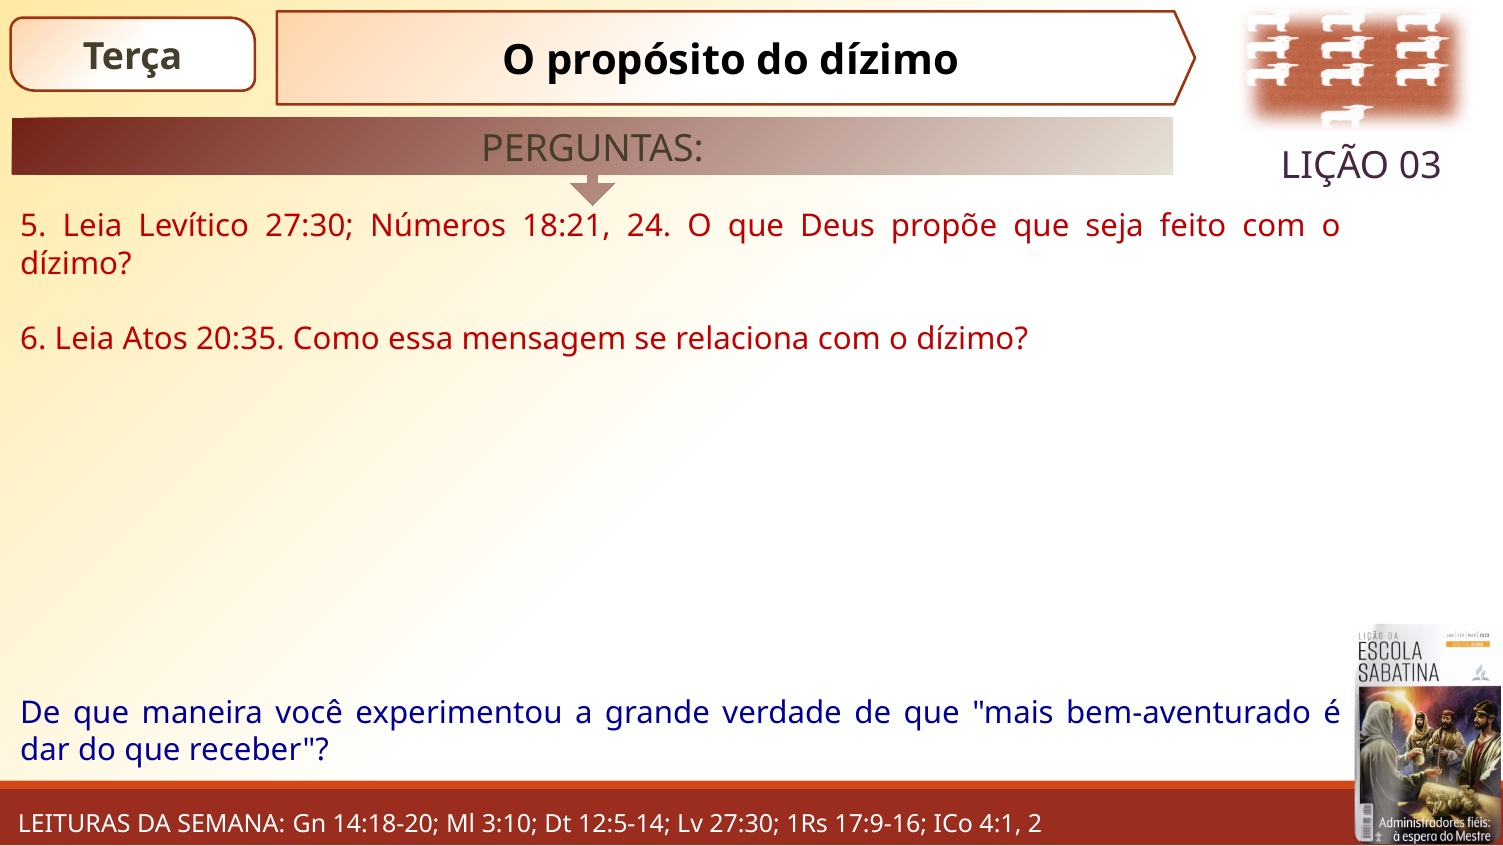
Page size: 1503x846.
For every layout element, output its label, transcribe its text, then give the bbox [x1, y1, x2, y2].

text_box O propósito do dízimo [275, 10, 1197, 106]
text_box PERGUNTAS: [10, 116, 1174, 207]
text_box 5. Leia Levítico 27:30; Números 18:21, 24. O que Deus propõe que seja feito com o dízimo? 6. Leia Atos 20:35. Como essa mensagem se relaciona com o dízimo? De que maneira você experimentou a grande verdade de que "mais bem-aventurado é dar do que receber"? [5, 198, 1358, 775]
text_box Terça [9, 16, 257, 92]
picture [1354, 623, 1502, 845]
picture [1236, 2, 1474, 135]
text_box LEITURAS DA SEMANA: Gn 14:18-20; Ml 3:10; Dt 12:5-14; Lv 27:30; 1Rs 17:9-16; ICo 4:1, 2 [3, 799, 1351, 845]
text_box LIÇÃO 03 [1265, 143, 1458, 194]
